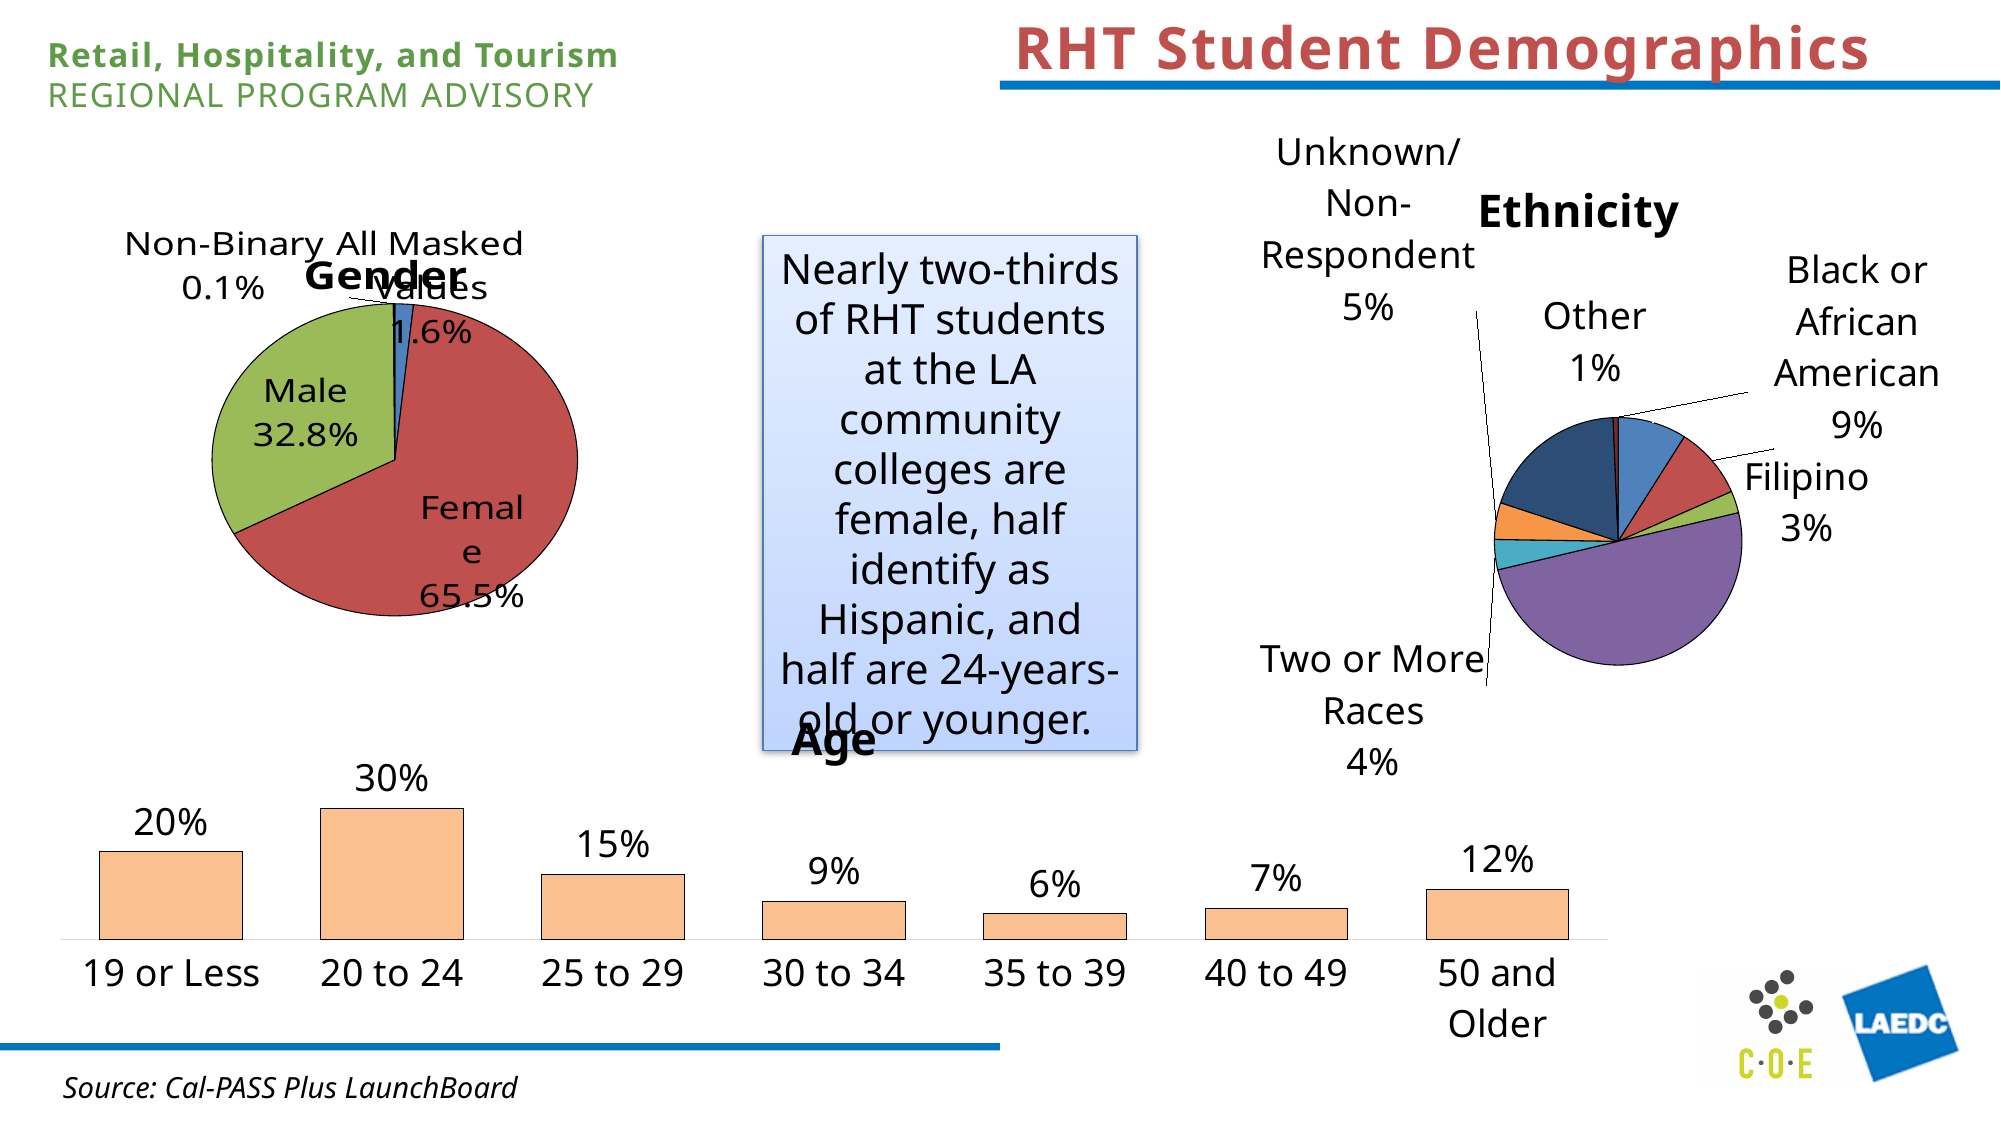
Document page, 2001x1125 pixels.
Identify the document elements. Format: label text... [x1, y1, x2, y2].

text_box Nearly two-thirds of RHT students at the LA community colleges are female, half identify as Hispanic, and half are 24-years-old or younger. [762, 235, 1138, 677]
text_box [0, 1043, 23, 1051]
chart [27, 124, 2000, 1057]
text_box Retail, Hospitality, and Tourism REGIONAL PROGRAM ADVISORY [32, 26, 747, 161]
picture [1697, 920, 1972, 1125]
text_box Source: Cal-PASS Plus LaunchBoard [48, 1068, 1306, 1112]
text_box RHT Student Demographics [999, 3, 2000, 89]
